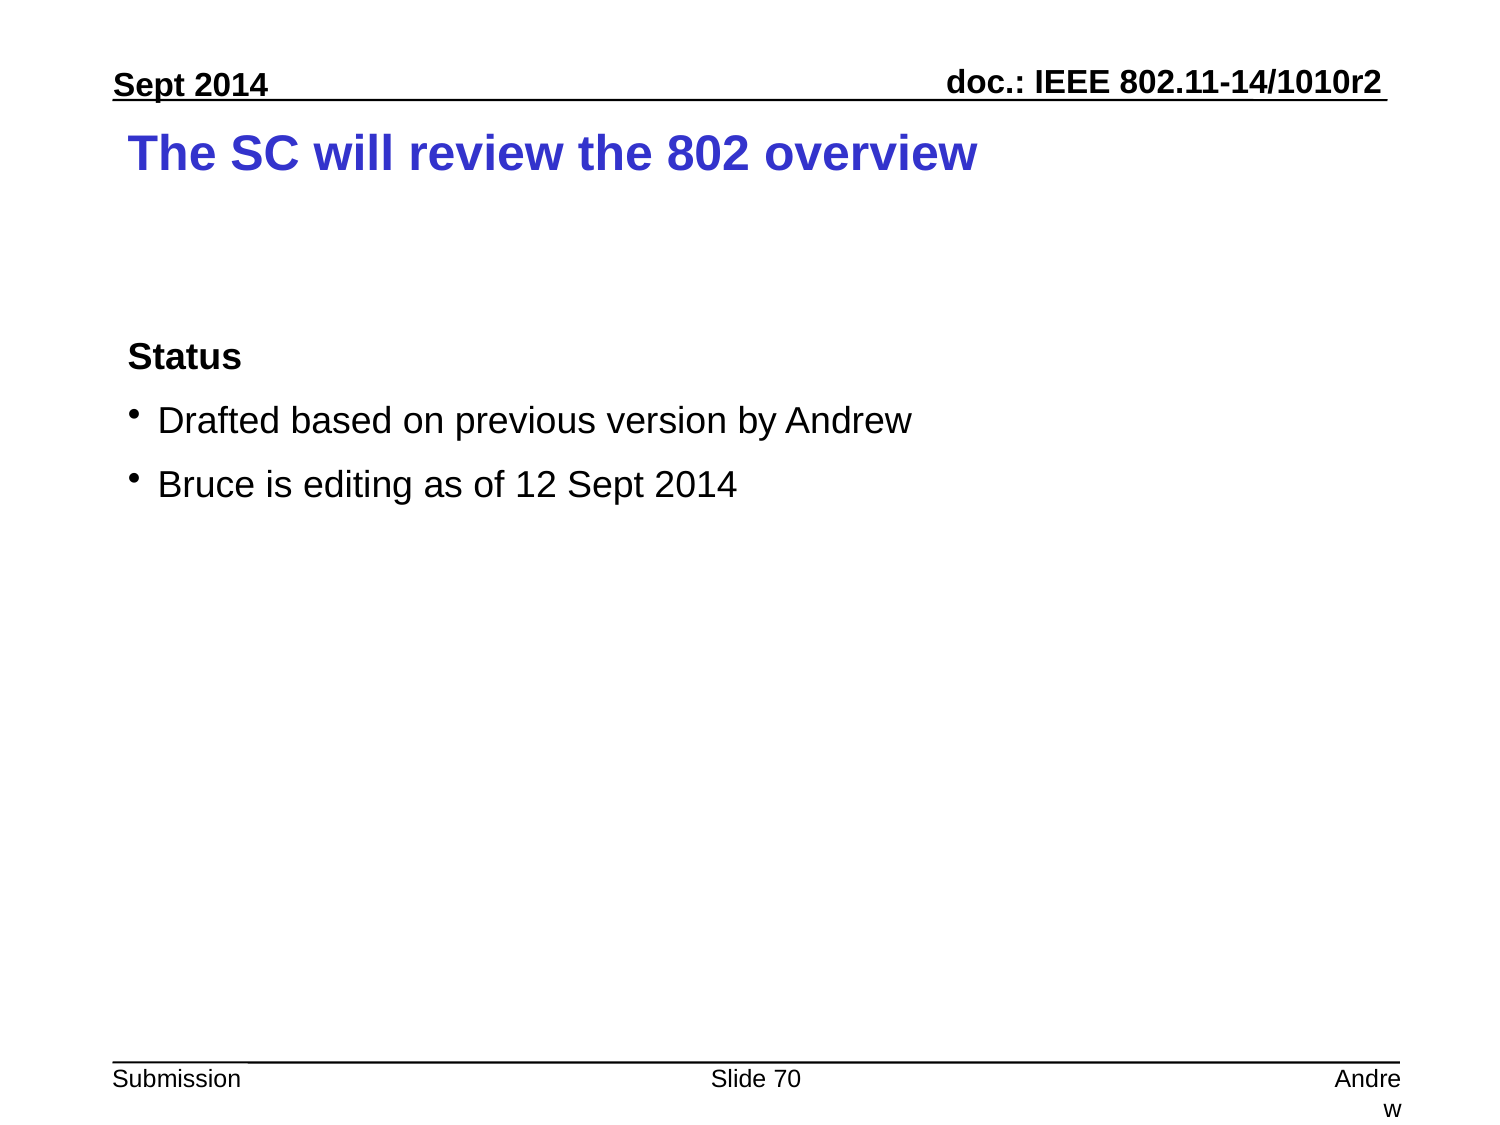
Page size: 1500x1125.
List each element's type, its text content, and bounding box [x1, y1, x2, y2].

title The SC will review the 802 overview [112, 112, 1388, 288]
slide_number Slide 70 [709, 1061, 803, 1093]
footer Andrew Myles, Cisco [1320, 1061, 1402, 1093]
list Status Drafted based on previous version by Andrew Bruce is editing as of 12 Sept 2014 [112, 324, 1388, 1000]
